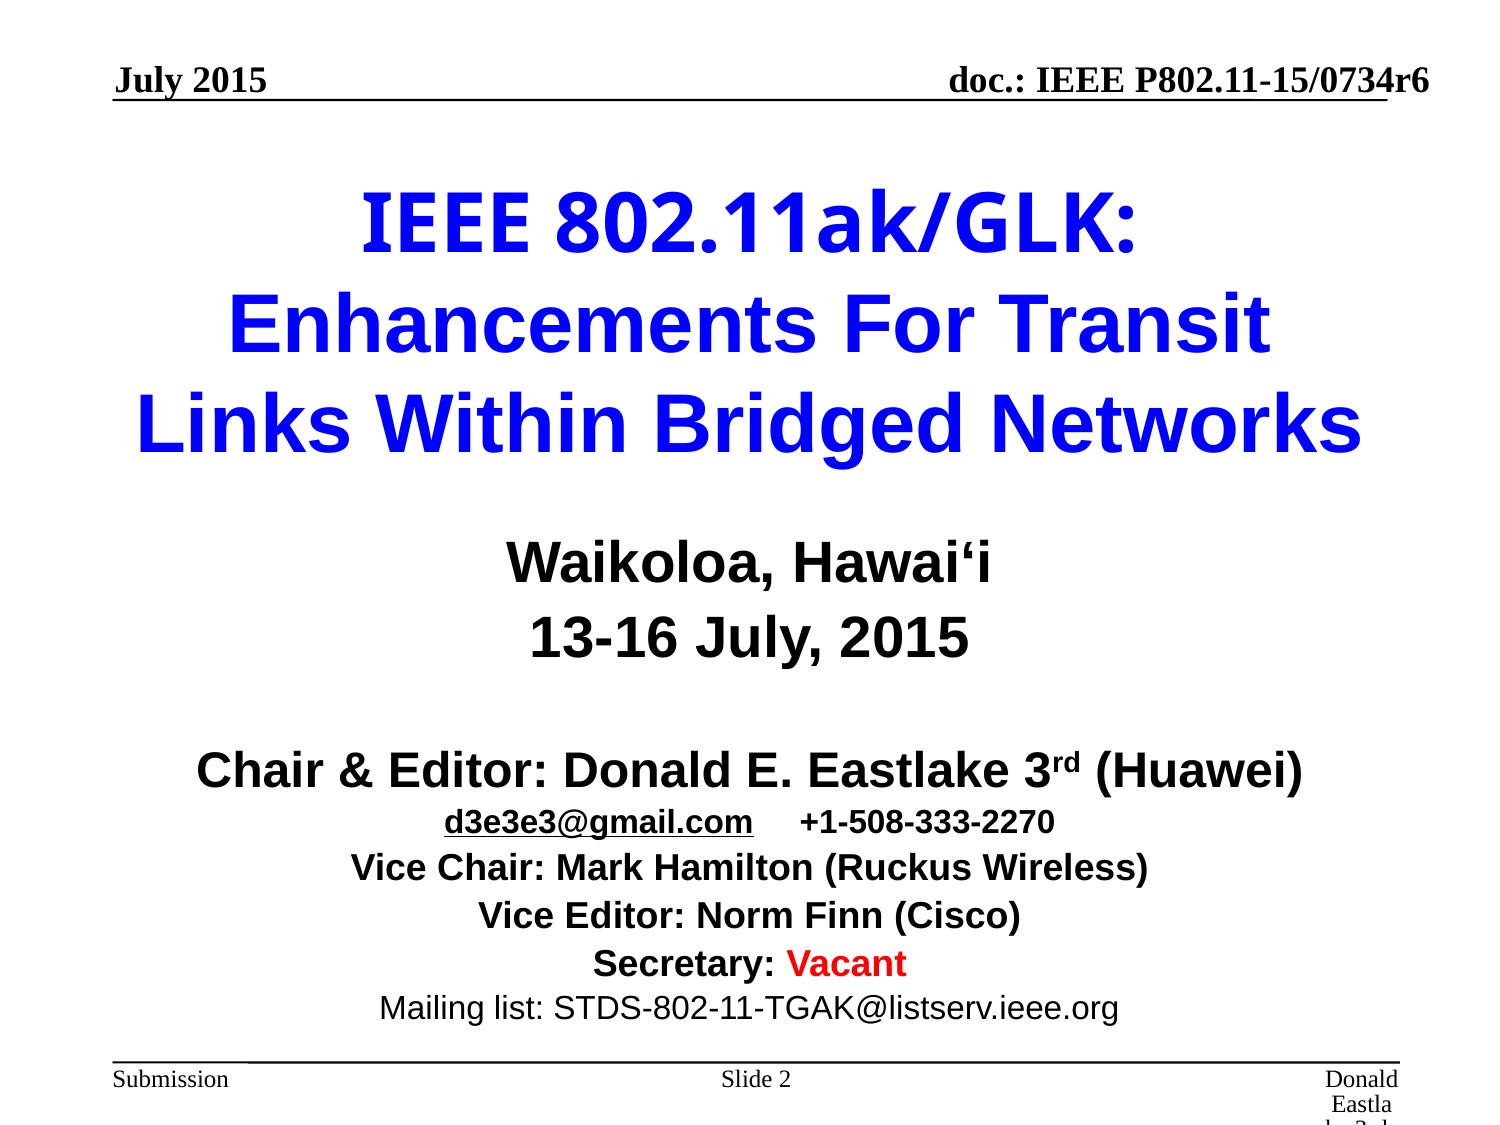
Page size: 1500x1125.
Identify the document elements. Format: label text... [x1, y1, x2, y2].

list Waikoloa, Hawai‘i 13-16 July, 2015 Chair & Editor: Donald E. Eastlake 3rd (Huawei) d3e3e3@gmail.com +1-508-333-2270 Vice Chair: Mark Hamilton (Ruckus Wireless) Vice Editor: Norm Finn (Cisco) Secretary: Vacant Mailing list: STDS-802-11-TGAK@listserv.ieee.org [99, 525, 1400, 1075]
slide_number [114, 54, 290, 100]
title IEEE 802.11ak/GLK: Enhancements For Transit Links Within Bridged Networks [112, 125, 1388, 513]
slide_number Slide 2 [712, 1075, 800, 1093]
footer Donald Eastlake 3rd, Huawei Technologies [1325, 1062, 1402, 1093]
